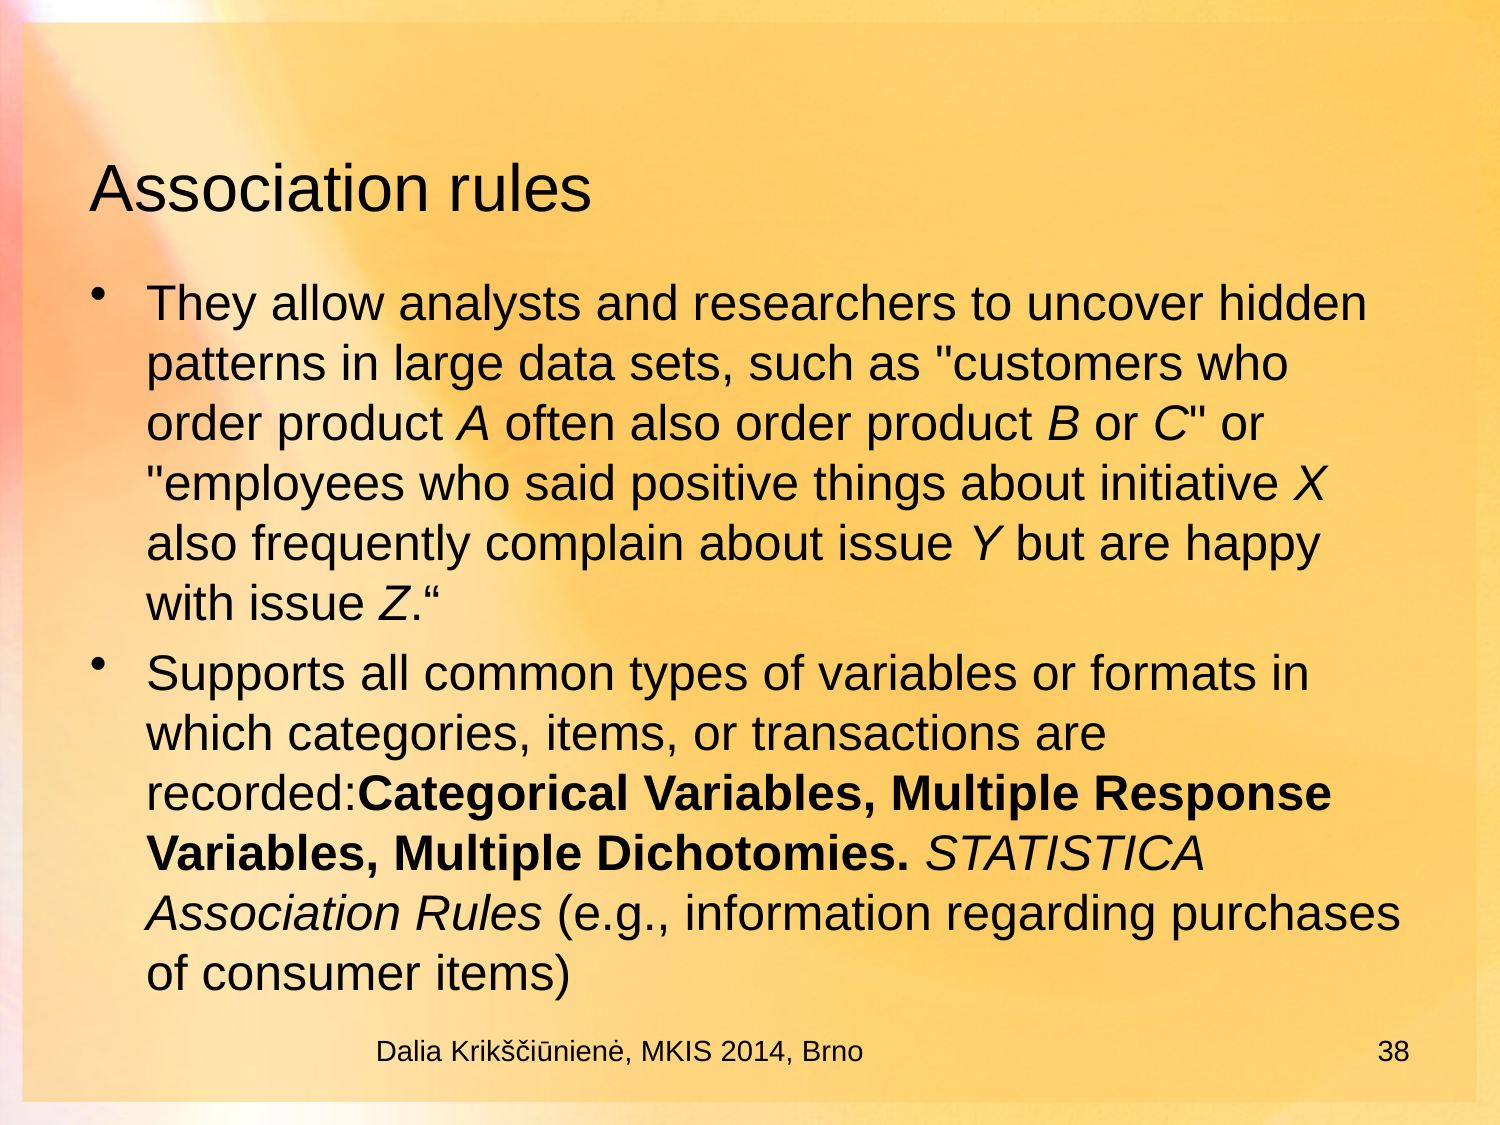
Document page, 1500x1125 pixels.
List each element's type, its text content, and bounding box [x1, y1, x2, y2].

list They allow analysts and researchers to uncover hidden patterns in large data sets, such as "customers who order product A often also order product B or C" or "employees who said positive things about initiative X also frequently complain about issue Y but are happy with issue Z.“ Supports all common types of variables or formats in which categories, items, or transactions are recorded:Categorical Variables, Multiple Response Variables, Multiple Dichotomies. STATISTICA Association Rules (e.g., information regarding purchases of consumer items) [74, 262, 1425, 1005]
title Association rules [74, 45, 1425, 233]
slide_number 38 [1074, 1024, 1425, 1103]
picture [0, 0, 1500, 1125]
footer Dalia Krikščiūnienė, MKIS 2014, Brno [194, 1024, 1046, 1103]
